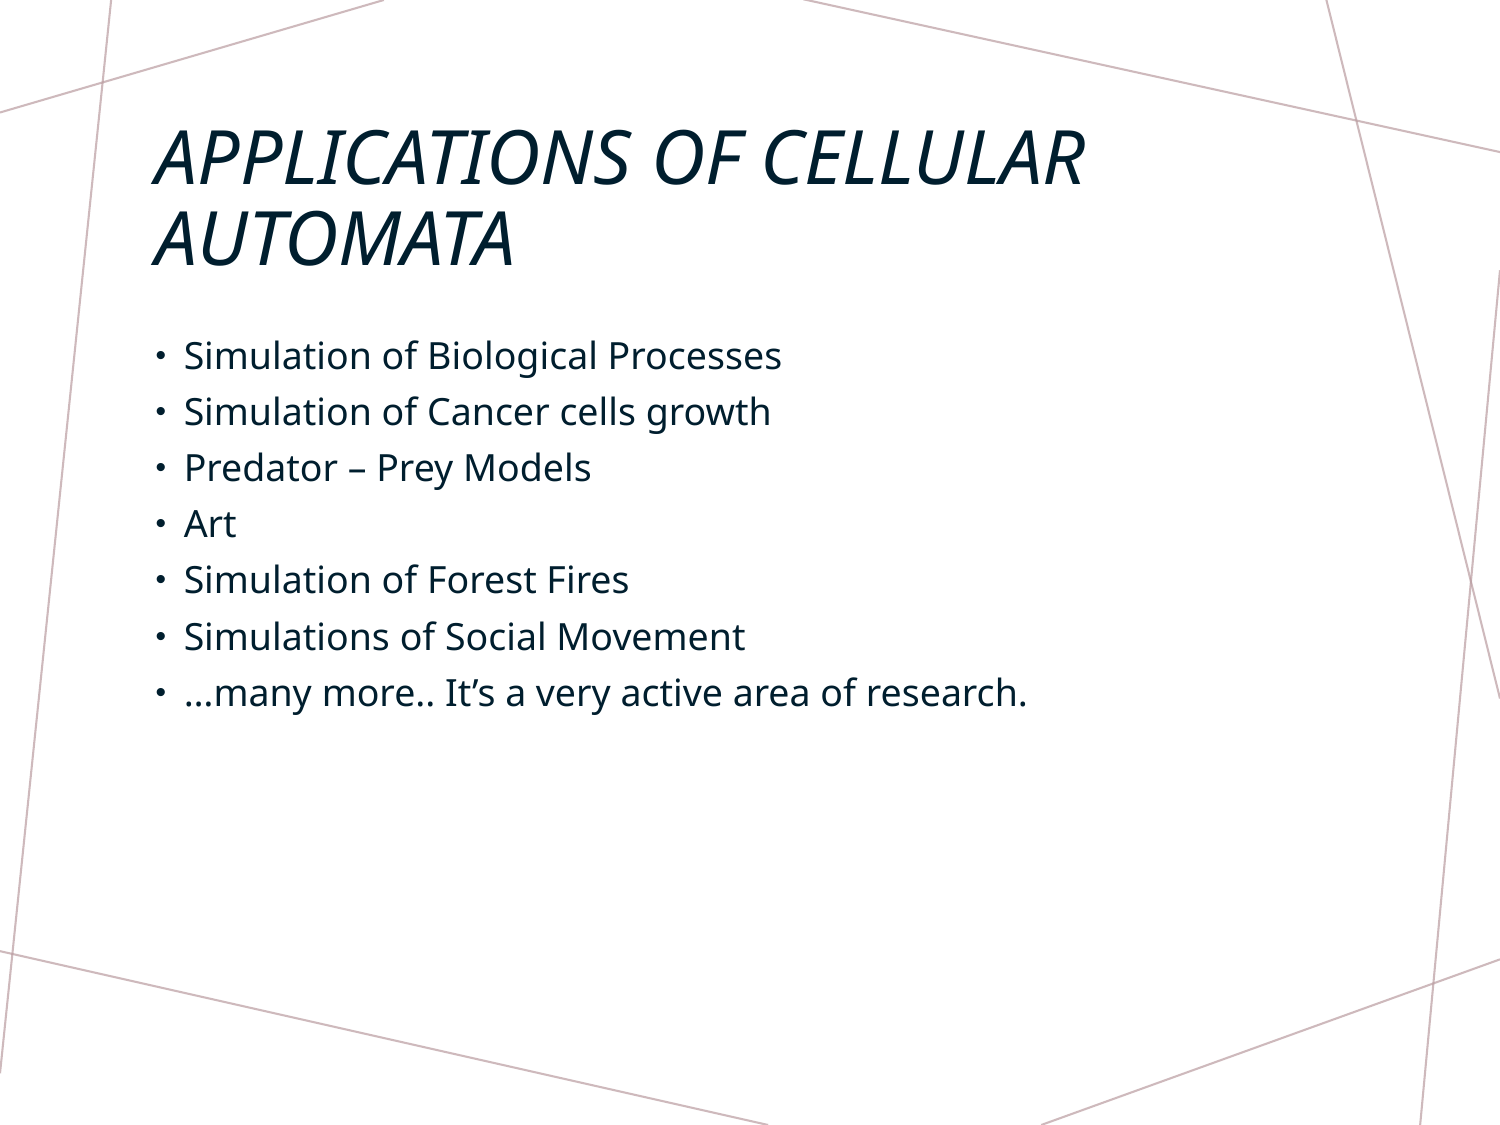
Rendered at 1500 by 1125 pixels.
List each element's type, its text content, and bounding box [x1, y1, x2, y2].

list Simulation of Biological Processes Simulation of Cancer cells growth Predator – Prey Models Art Simulation of Forest Fires Simulations of Social Movement …many more.. It’s a very active area of research. [140, 329, 1360, 990]
title Applications of Cellular Automata [140, 87, 1360, 315]
